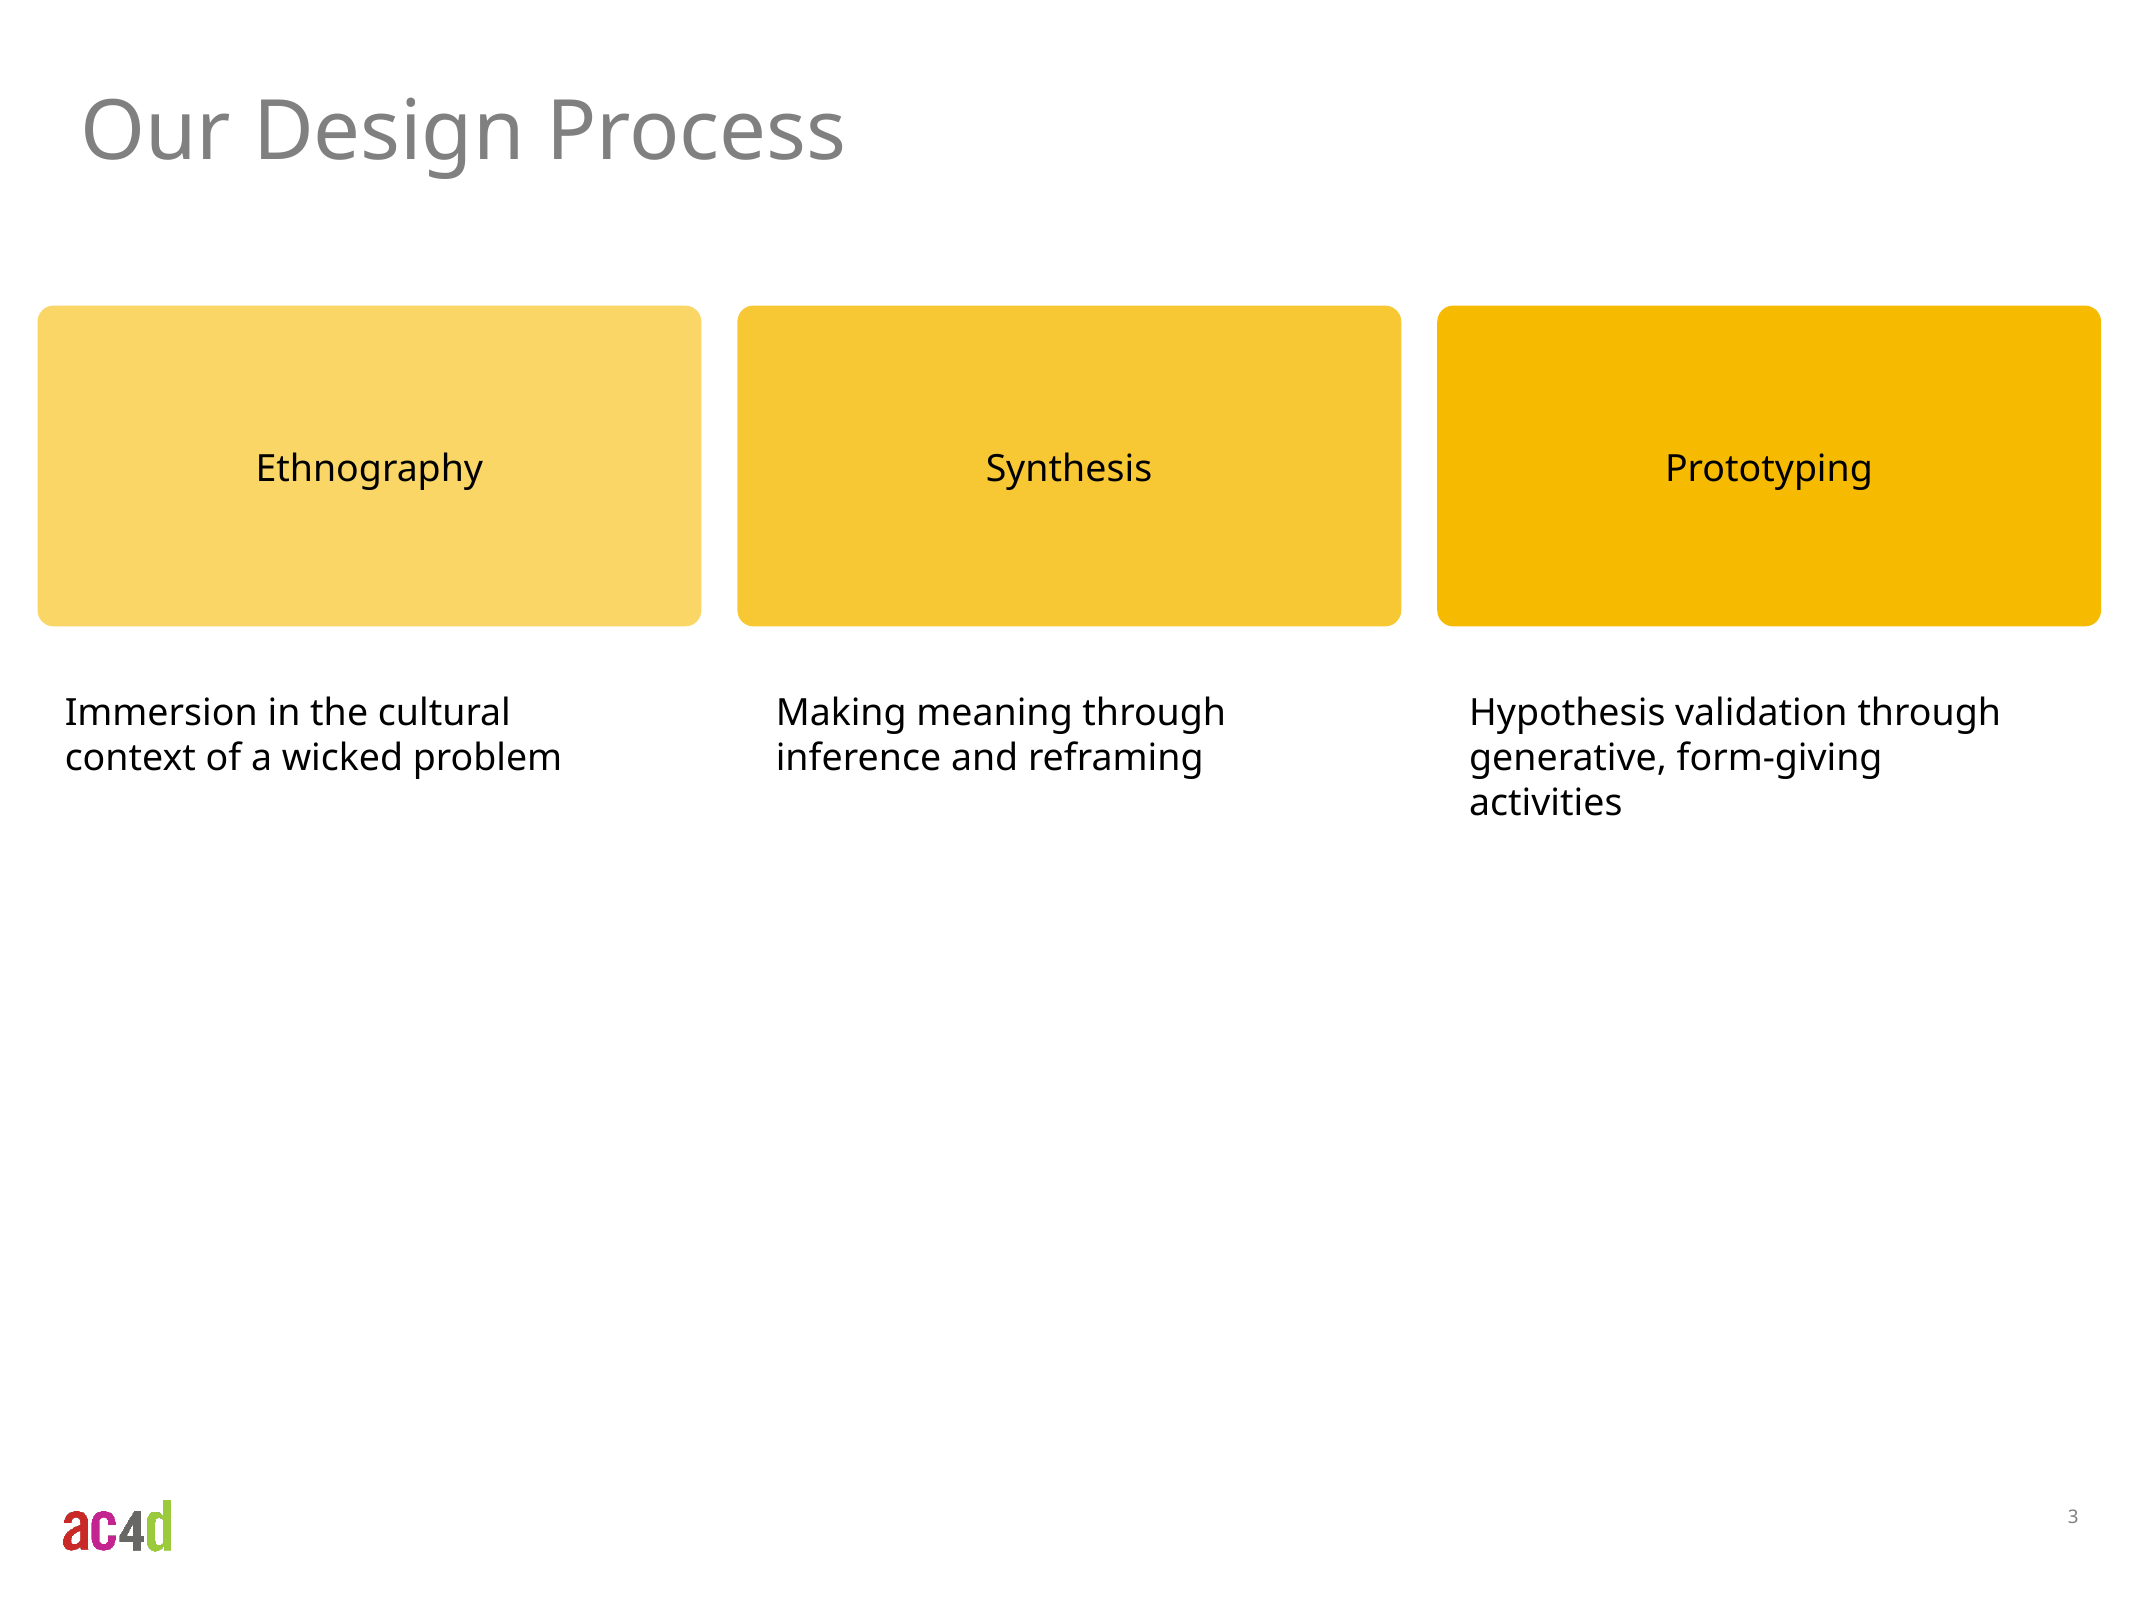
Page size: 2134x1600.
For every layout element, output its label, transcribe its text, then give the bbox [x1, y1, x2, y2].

text_box Our Design Process [80, 76, 1981, 177]
text_box Hypothesis validation through generative, form-giving activities [1454, 680, 2058, 831]
picture [63, 1500, 171, 1553]
text_box Synthesis [737, 305, 1402, 627]
slide_number 3 [2035, 1497, 2112, 1543]
text_box Ethnography [37, 305, 702, 627]
text_box Prototyping [1437, 305, 2102, 627]
text_box Immersion in the cultural context of a wicked problem [50, 680, 653, 786]
text_box Making meaning through inference and reframing [761, 680, 1364, 786]
